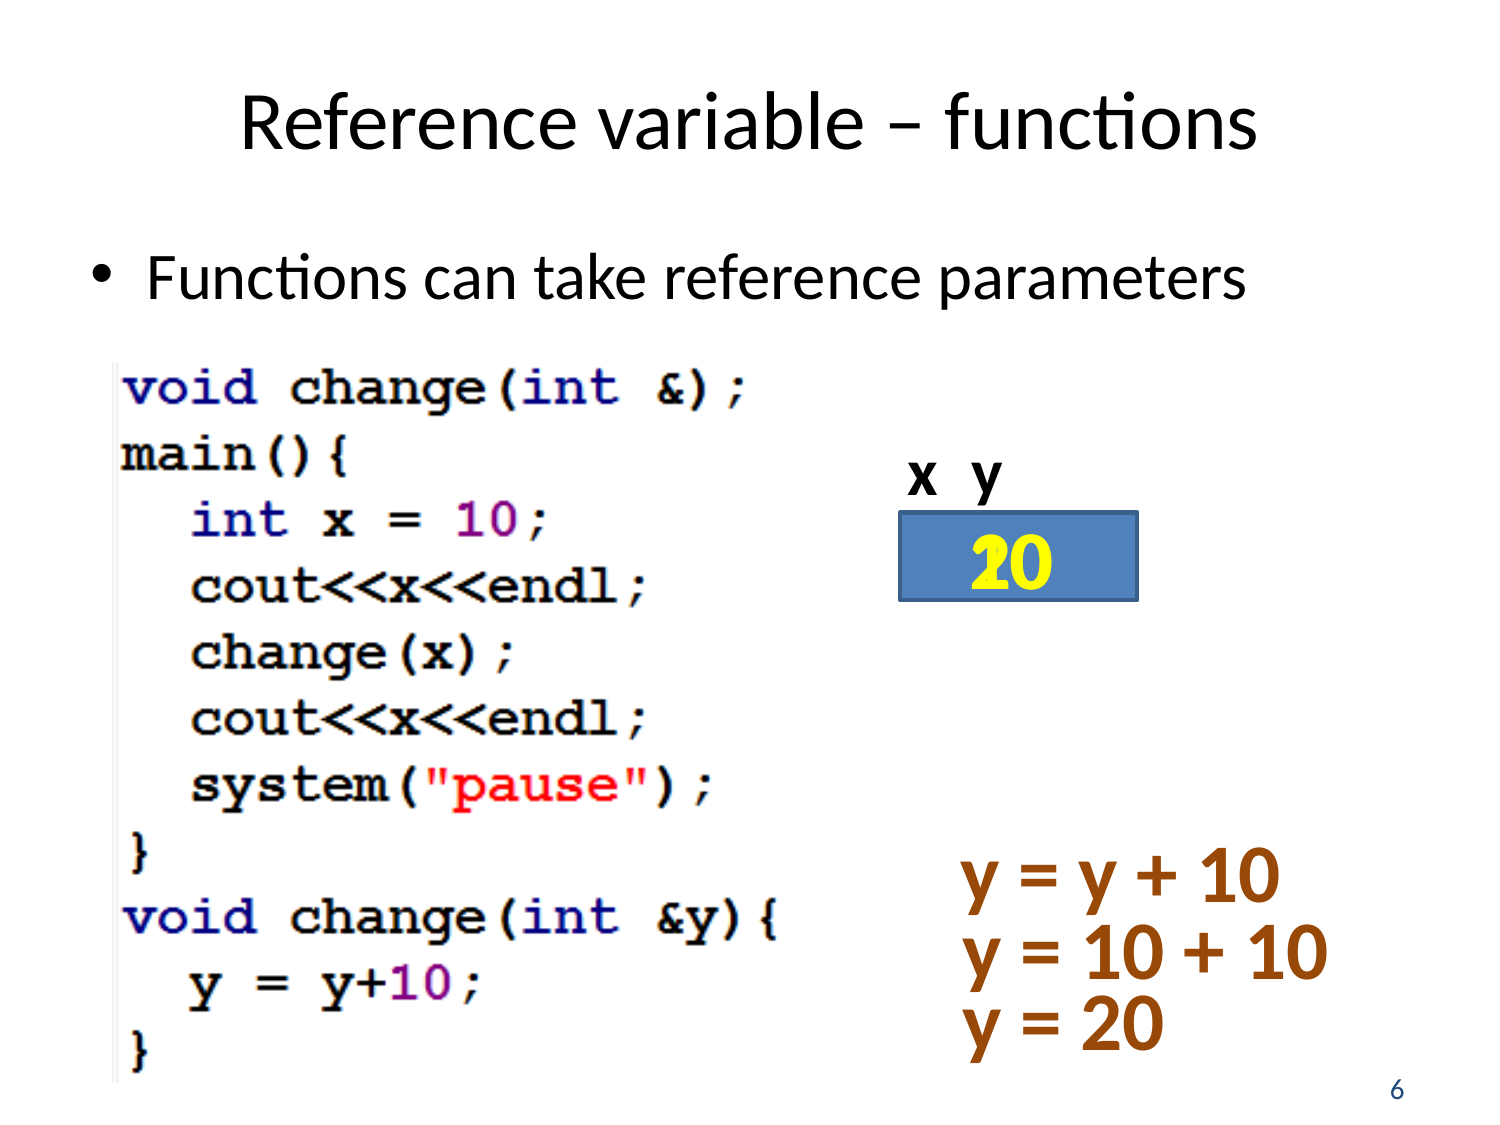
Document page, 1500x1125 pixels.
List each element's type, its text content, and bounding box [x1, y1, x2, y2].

text_box y = 20 [908, 971, 1219, 1062]
text_box y = y + 10 [902, 823, 1340, 914]
title Reference variable – functions [75, 57, 1425, 175]
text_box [884, 424, 1138, 601]
list Functions can take reference parameters [75, 224, 1425, 1005]
text_box y = 10 + 10 [927, 900, 1365, 992]
picture [112, 362, 788, 1083]
